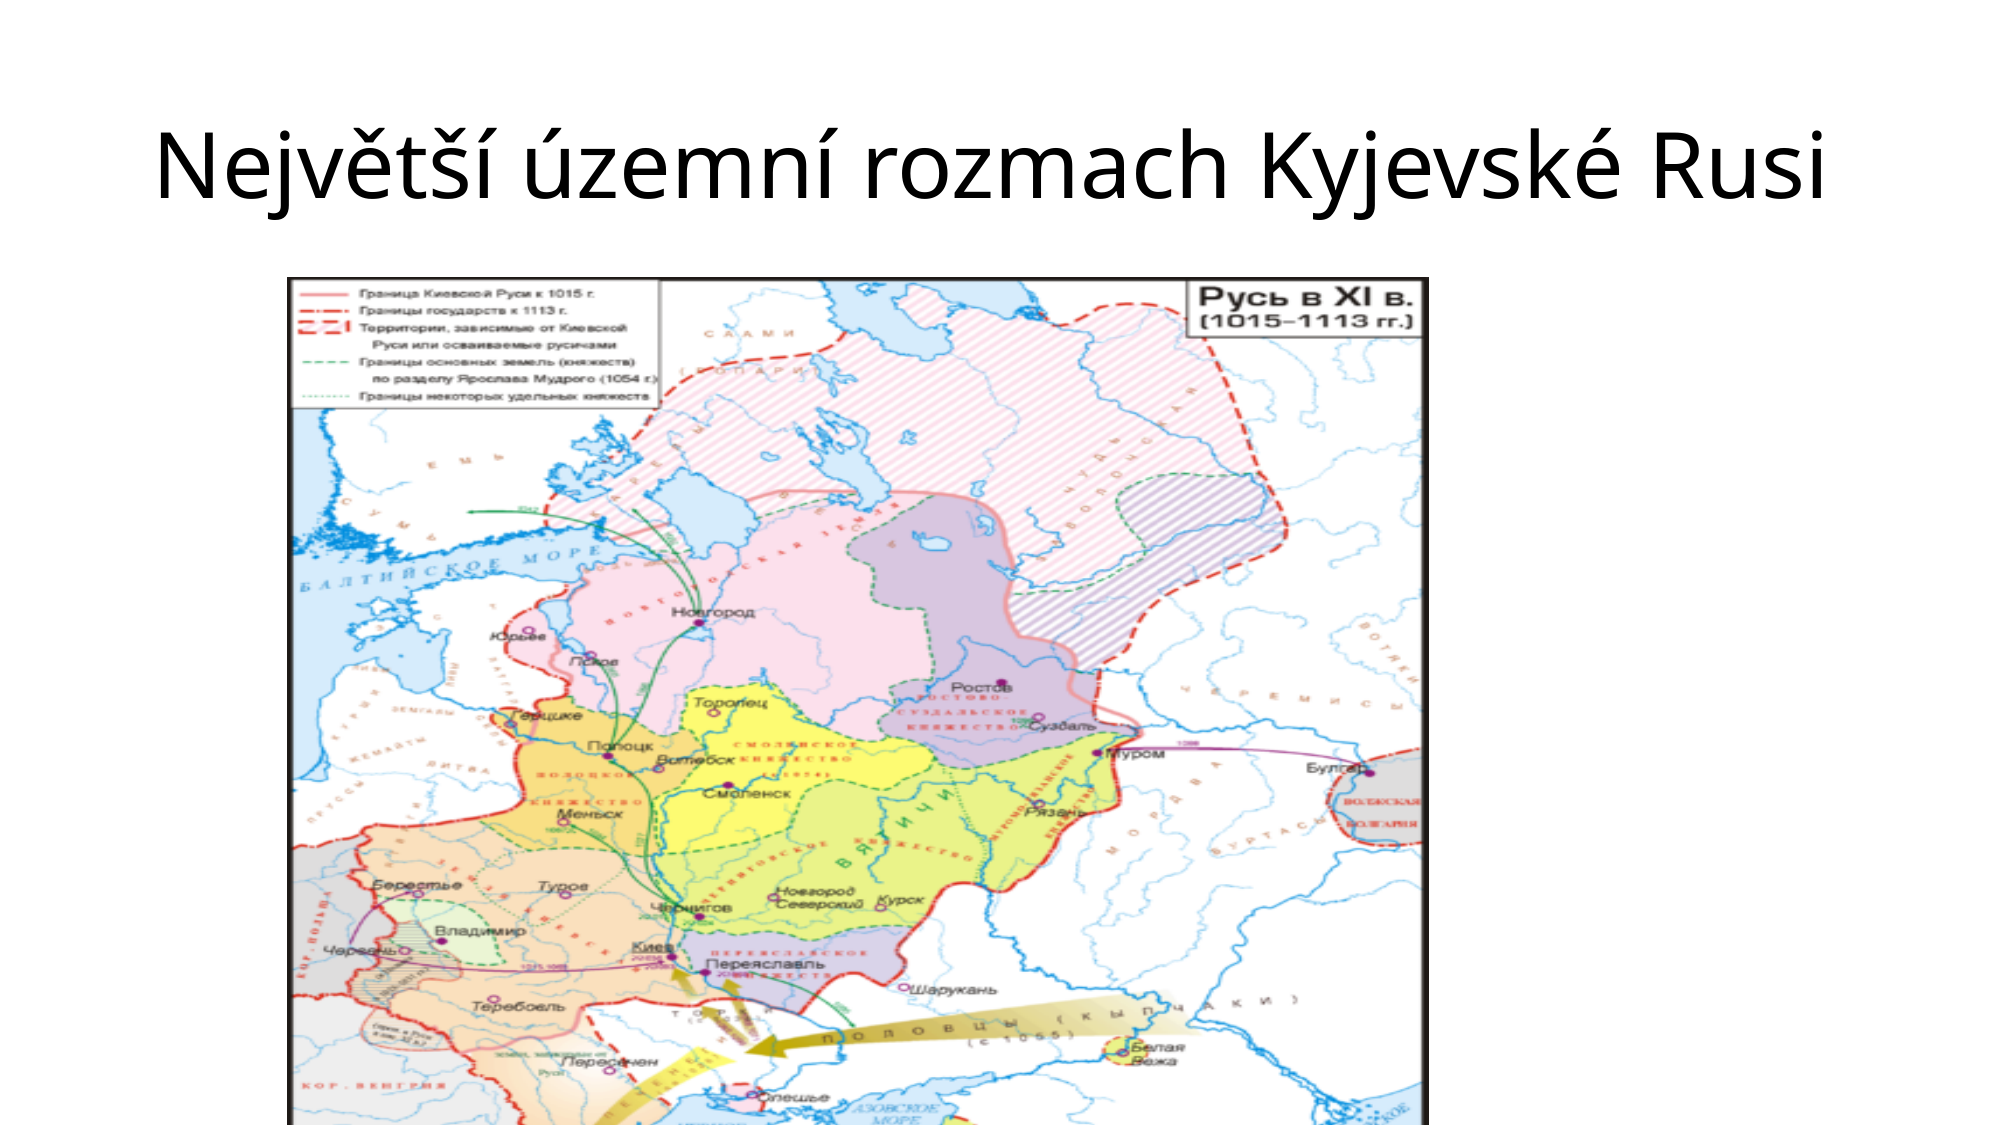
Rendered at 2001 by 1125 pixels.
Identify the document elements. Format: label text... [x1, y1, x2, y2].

title Největší územní rozmach Kyjevské Rusi [137, 59, 1863, 278]
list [287, 277, 1429, 1125]
